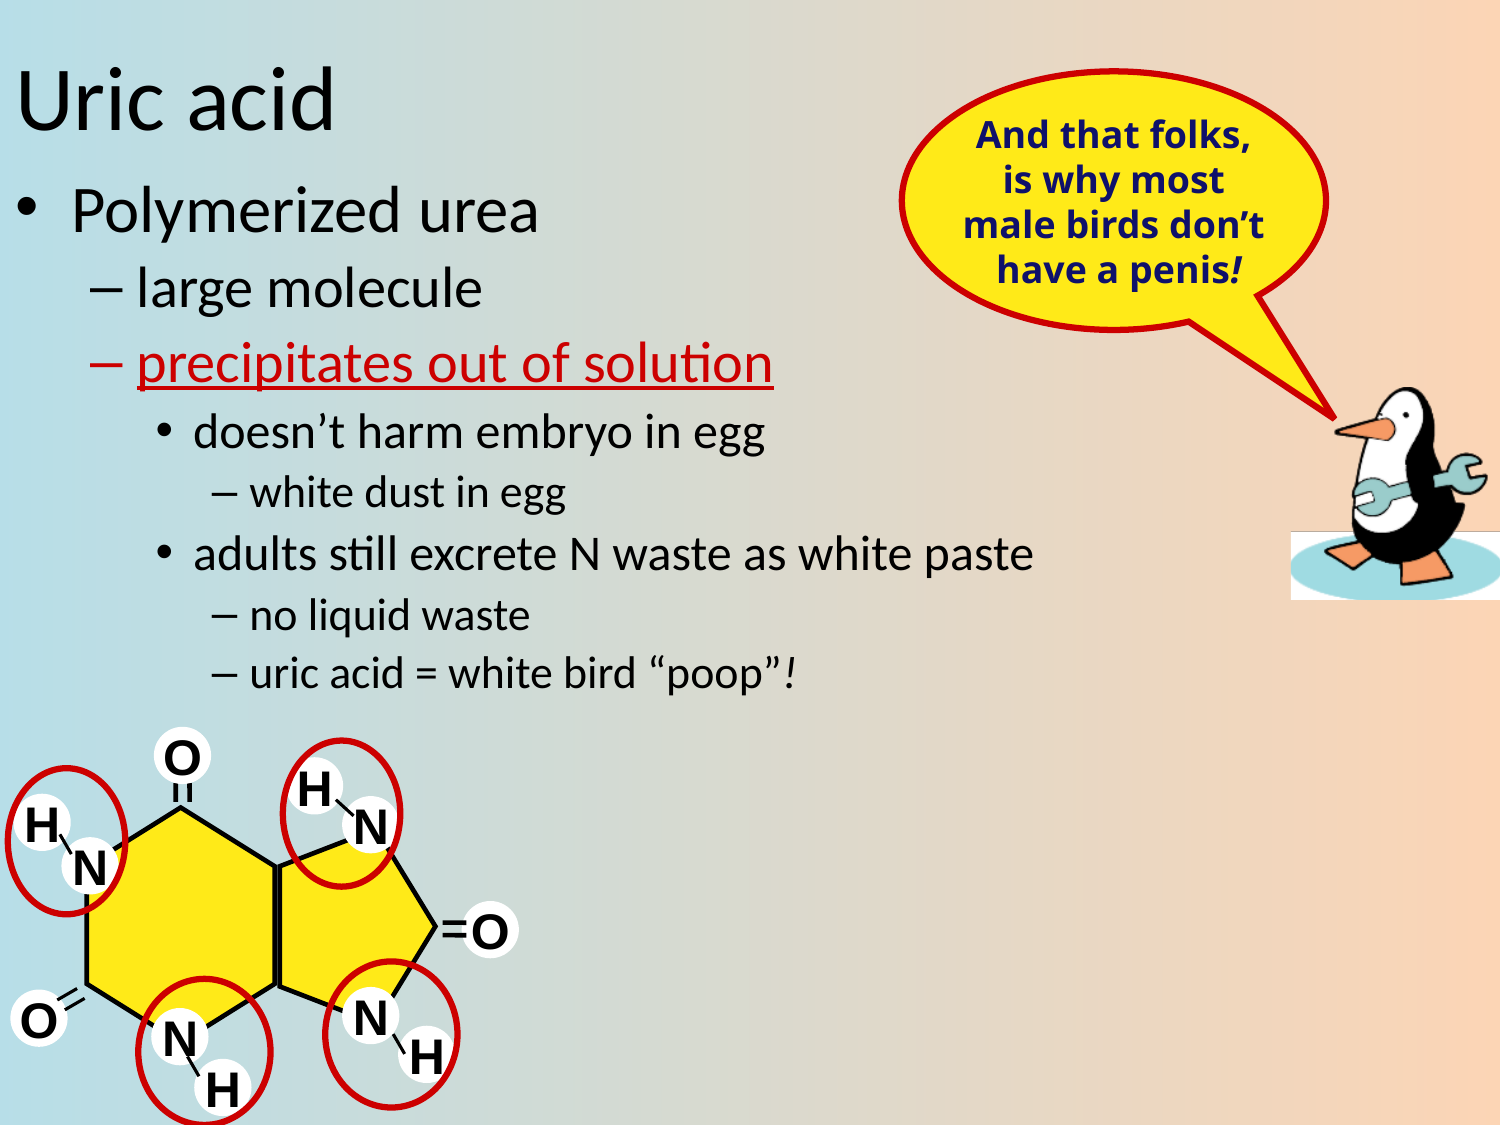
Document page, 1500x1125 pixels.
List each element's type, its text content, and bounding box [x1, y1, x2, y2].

text_box [31, 779, 125, 828]
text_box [146, 998, 214, 1075]
text_box [325, 1002, 419, 1108]
text_box [142, 1078, 184, 1122]
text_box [4, 980, 74, 1056]
text_box [86, 807, 275, 1018]
list Polymerized urea large molecule precipitates out of solution doesn’t harm embryo in egg white dust in egg adults still excrete N waste as white paste no liquid waste uric acid = white bird “poop”! [0, 158, 1234, 779]
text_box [56, 828, 124, 904]
text_box [351, 961, 456, 1015]
text_box [279, 860, 436, 1006]
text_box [57, 988, 85, 1011]
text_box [281, 748, 349, 824]
text_box [11, 868, 78, 915]
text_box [393, 1016, 461, 1093]
text_box [160, 978, 271, 1090]
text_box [455, 891, 526, 968]
text_box [284, 832, 377, 887]
text_box And that folks, is why most male birds don’t have a penis! [913, 71, 1327, 388]
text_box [337, 977, 405, 1054]
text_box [147, 717, 218, 794]
picture [1290, 387, 1500, 601]
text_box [337, 786, 405, 863]
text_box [8, 784, 76, 861]
text_box [353, 779, 396, 785]
title Uric acid [0, 0, 1351, 188]
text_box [189, 1049, 257, 1125]
